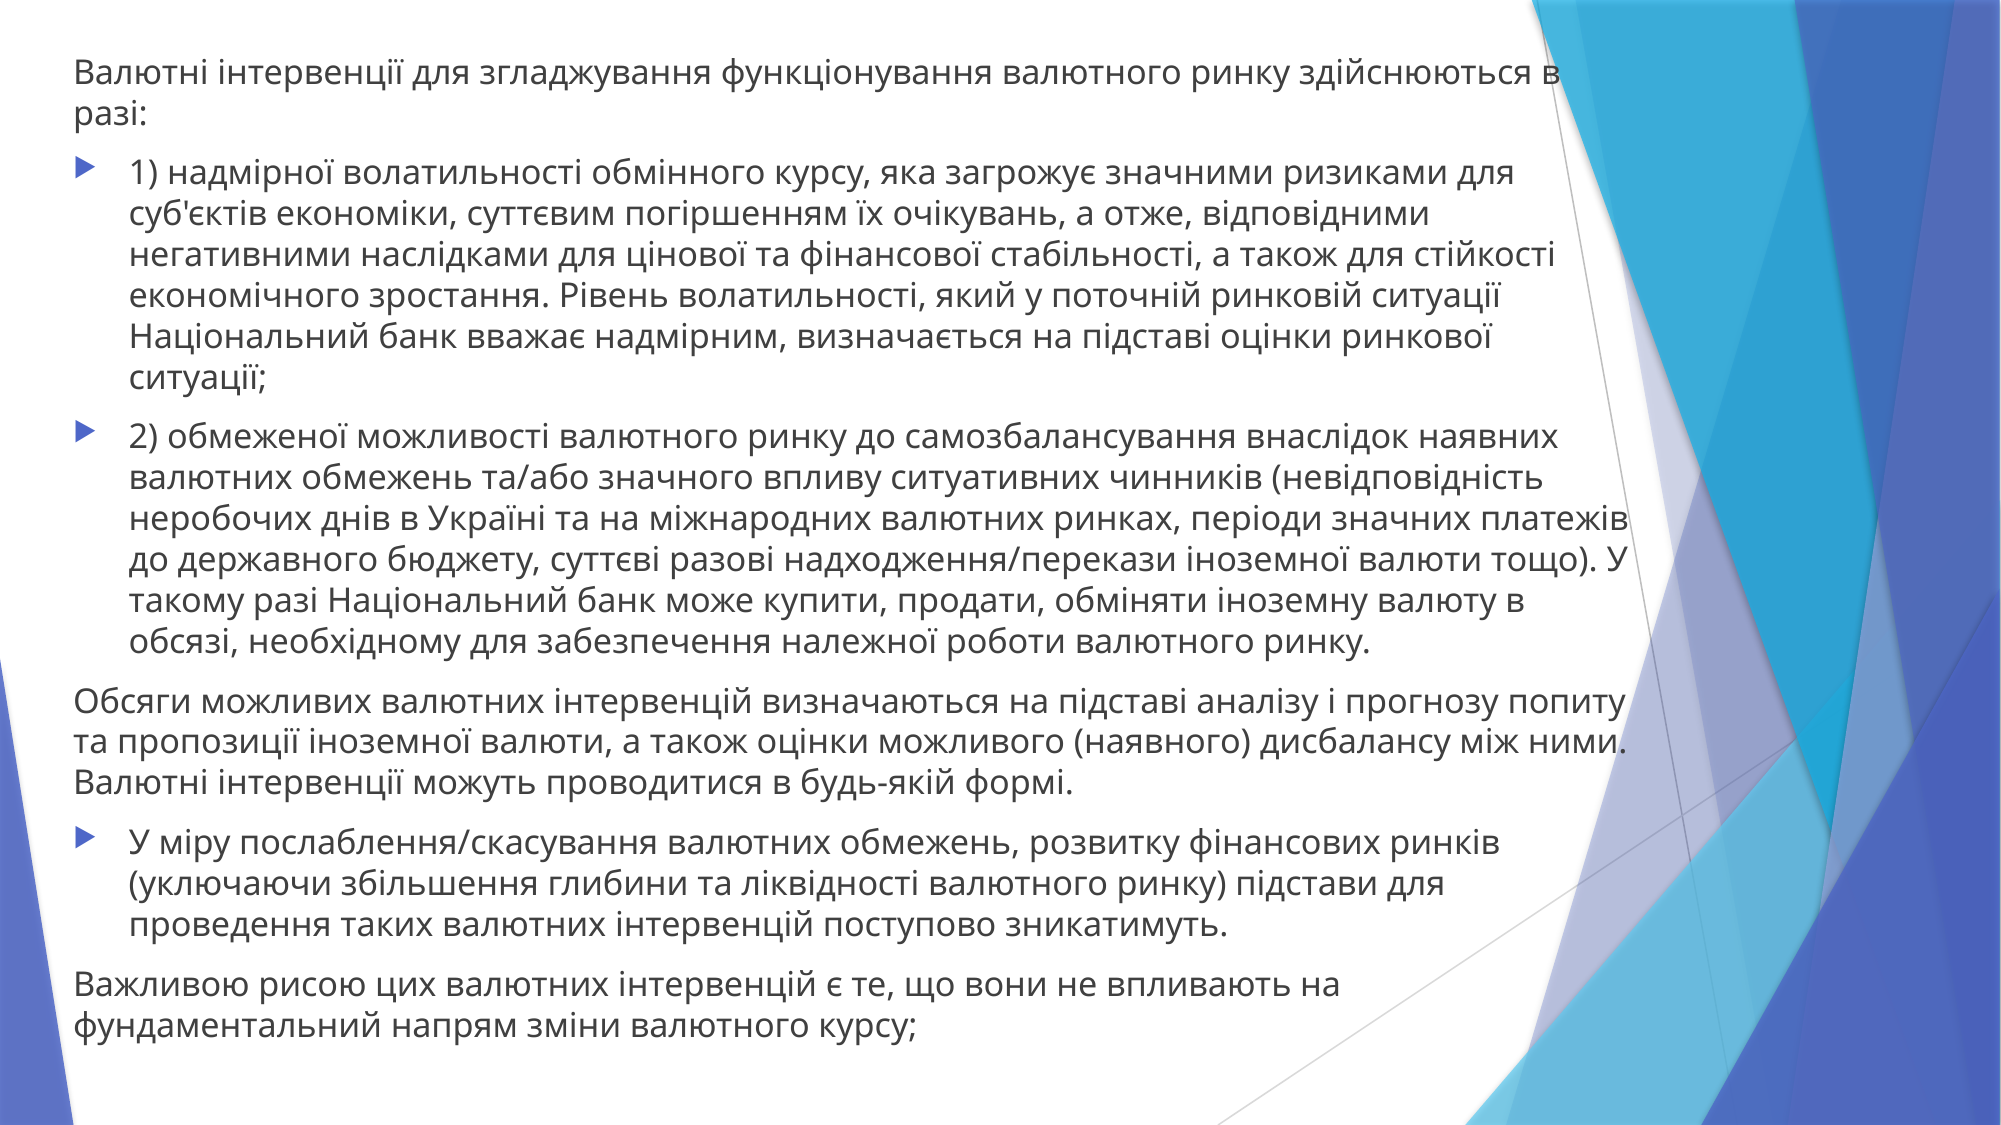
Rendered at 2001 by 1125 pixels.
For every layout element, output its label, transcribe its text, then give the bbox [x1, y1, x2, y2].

list Валютні інтервенції для згладжування функціонування валютного ринку здійснюються в разі: 1) надмірної волатильності обмінного курсу, яка загрожує значними ризиками для суб'єктів економіки, суттєвим погіршенням їх очікувань, а отже, відповідними негативними наслідками для цінової та фінансової стабільності, а також для стійкості економічного зростання. Рівень волатильності, який у поточній ринковій ситуації Національний банк вважає надмірним, визначається на підставі оцінки ринкової ситуації; 2) обмеженої можливості валютного ринку до самозбалансування внаслідок наявних валютних обмежень та/або значного впливу ситуативних чинників (невідповідність неробочих днів в Україні та на міжнародних валютних ринках, періоди значних платежів до державного бюджету, суттєві разові надходження/перекази іноземної валюти тощо). У такому разі Національний банк може купити, продати, обміняти іноземну валюту в обсязі, необхідному для забезпечення належної роботи валютного ринку. Обсяги можливих валютних інтервенцій визначаються на підставі аналізу і прогнозу попиту та пропозиції іноземної валюти, а також оцінки можливого (наявного) дисбалансу між ними. Валютні інтервенції можуть проводитися в будь-якій формі. У міру послаблення/скасування валютних обмежень, розвитку фінансових ринків (уключаючи збільшення глибини та ліквідності валютного ринку) підстави для проведення таких валютних інтервенцій поступово зникатимуть. Важливою рисою цих валютних інтервенцій є те, що вони не впливають на фундаментальний напрям зміни валютного курсу; [58, 42, 1648, 1059]
